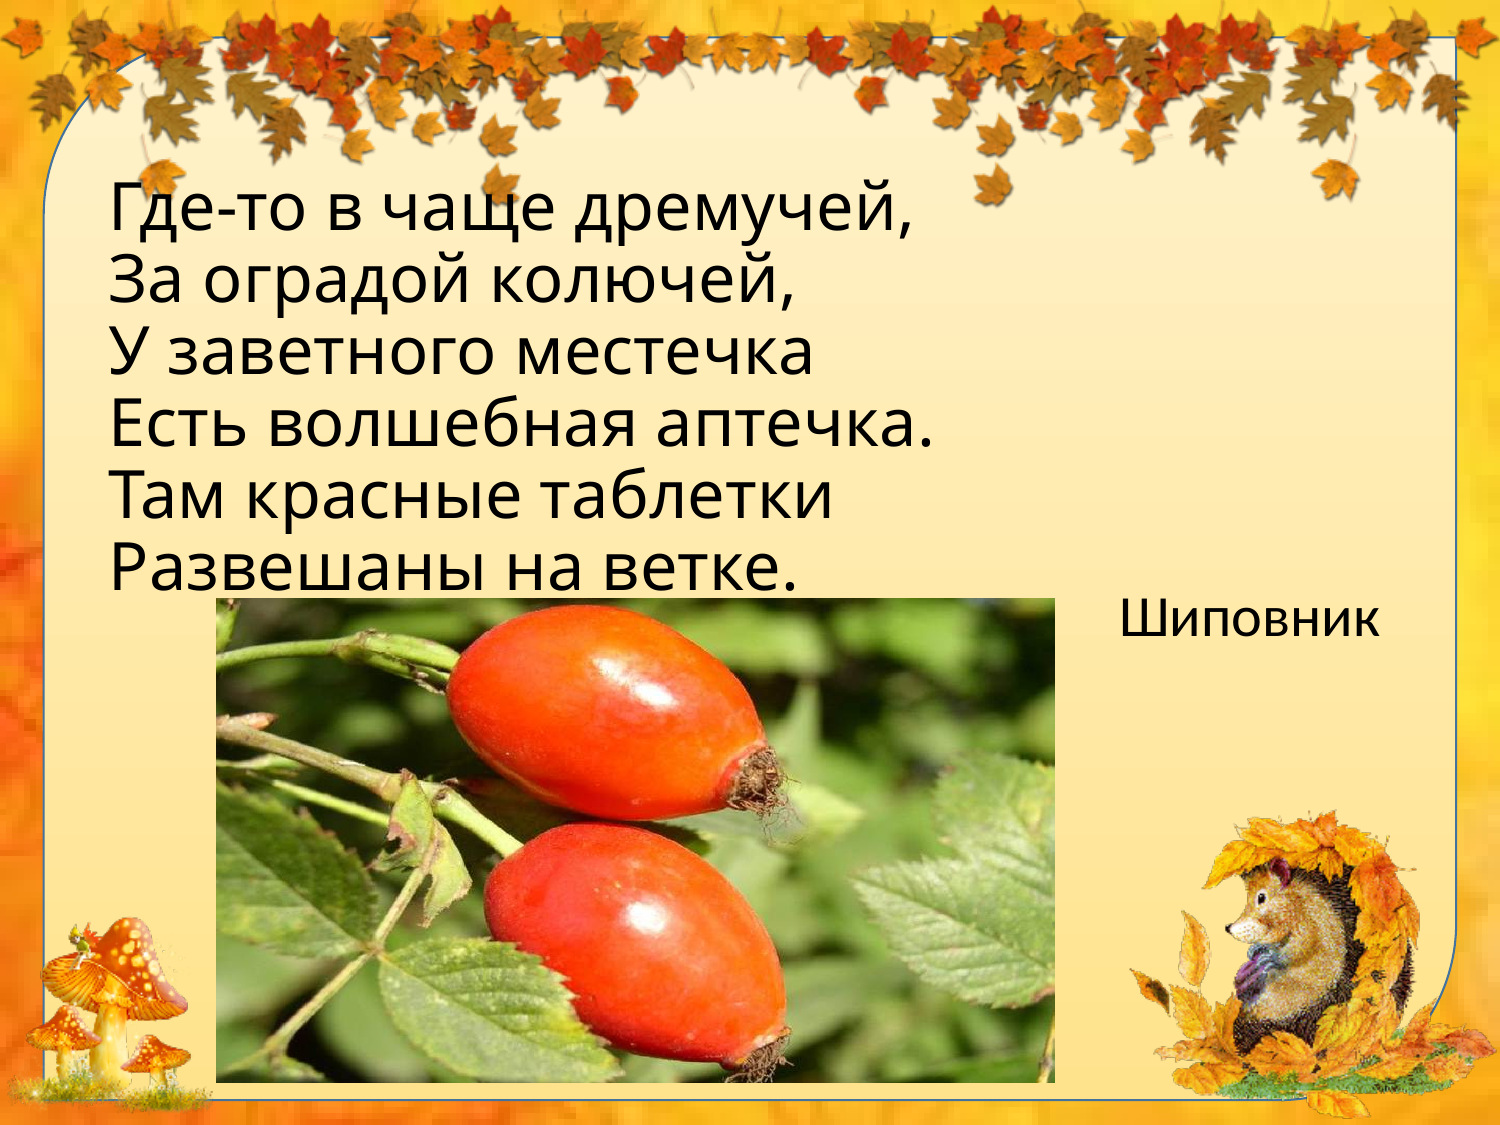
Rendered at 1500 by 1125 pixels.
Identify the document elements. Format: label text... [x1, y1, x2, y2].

picture [0, 0, 1500, 1125]
text_box Шиповник [1104, 570, 1396, 656]
title Где-то в чаще дремучей, За оградой колючей, У заветного местечка Есть волшебная аптечка. Там красные таблетки Развешаны на ветке. [93, 163, 1397, 614]
